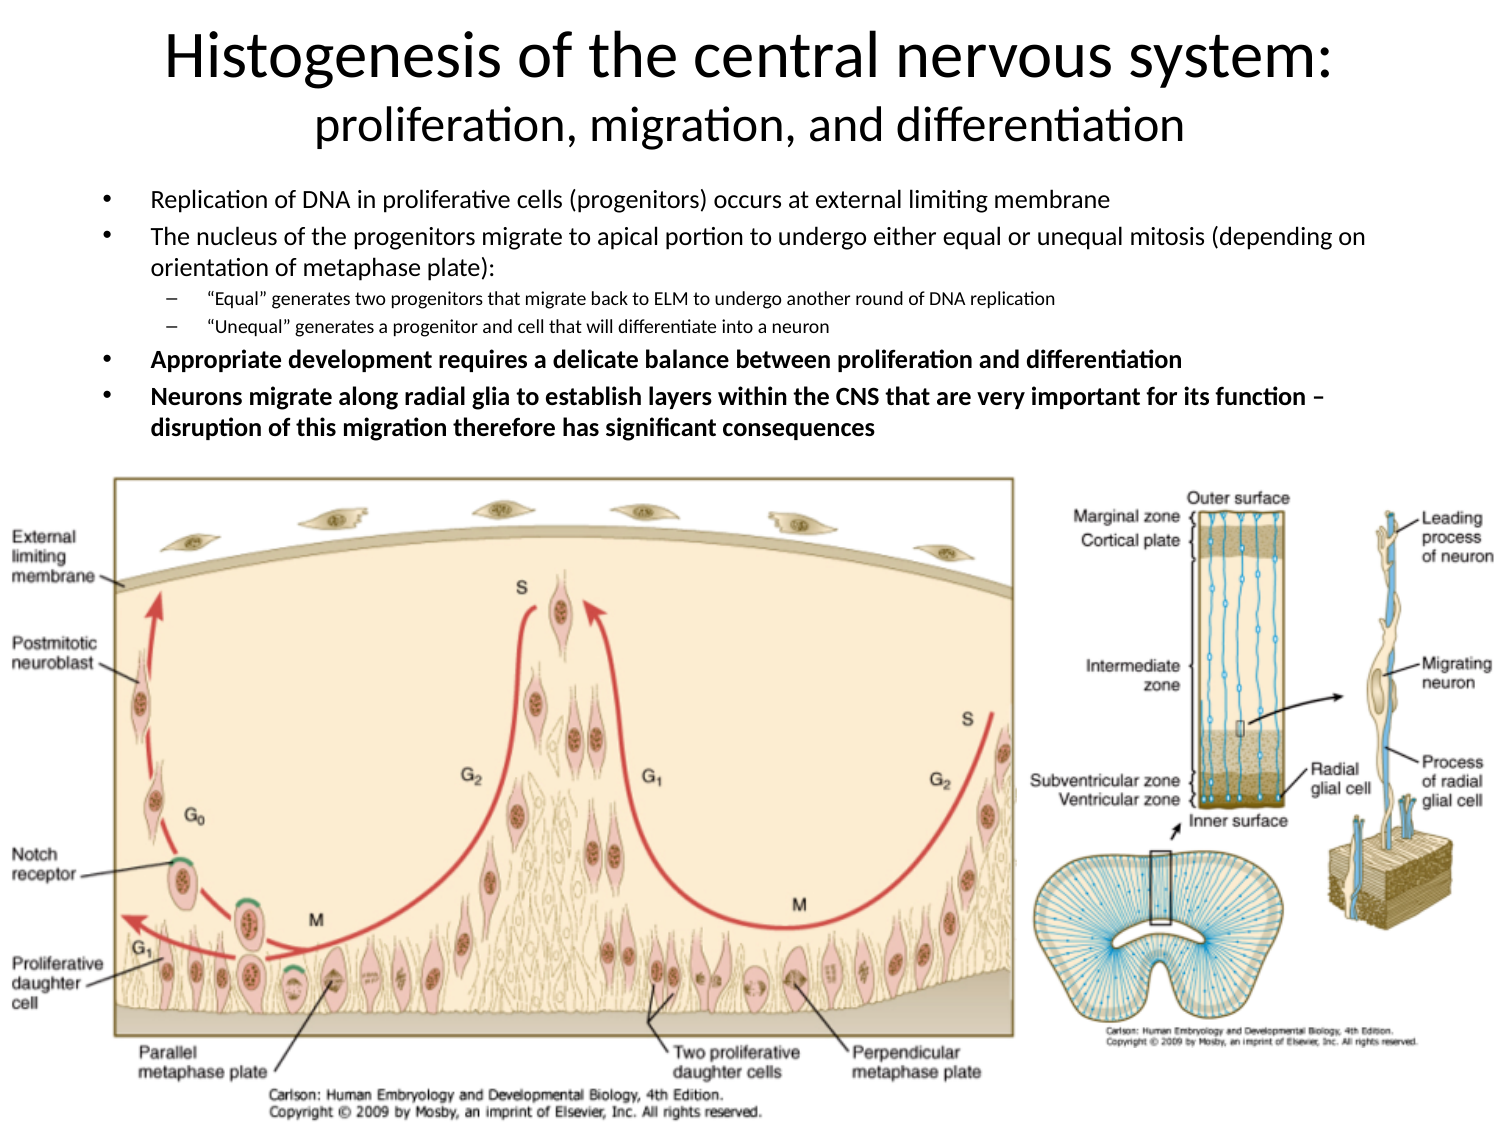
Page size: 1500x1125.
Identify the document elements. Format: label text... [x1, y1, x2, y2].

picture [0, 474, 1017, 1125]
picture [1025, 487, 1500, 1048]
list Replication of DNA in proliferative cells (progenitors) occurs at external limiting membrane The nucleus of the progenitors migrate to apical portion to undergo either equal or unequal mitosis (depending on orientation of metaphase plate): “Equal” generates two progenitors that migrate back to ELM to undergo another round of DNA replication “Unequal” generates a progenitor and cell that will differentiate into a neuron Appropriate development requires a delicate balance between proliferation and differentiation Neurons migrate along radial glia to establish layers within the CNS that are very important for its function –disruption of this migration therefore has significant consequences [87, 174, 1438, 450]
title Histogenesis of the central nervous system: proliferation, migration, and differentiation [75, 0, 1425, 163]
